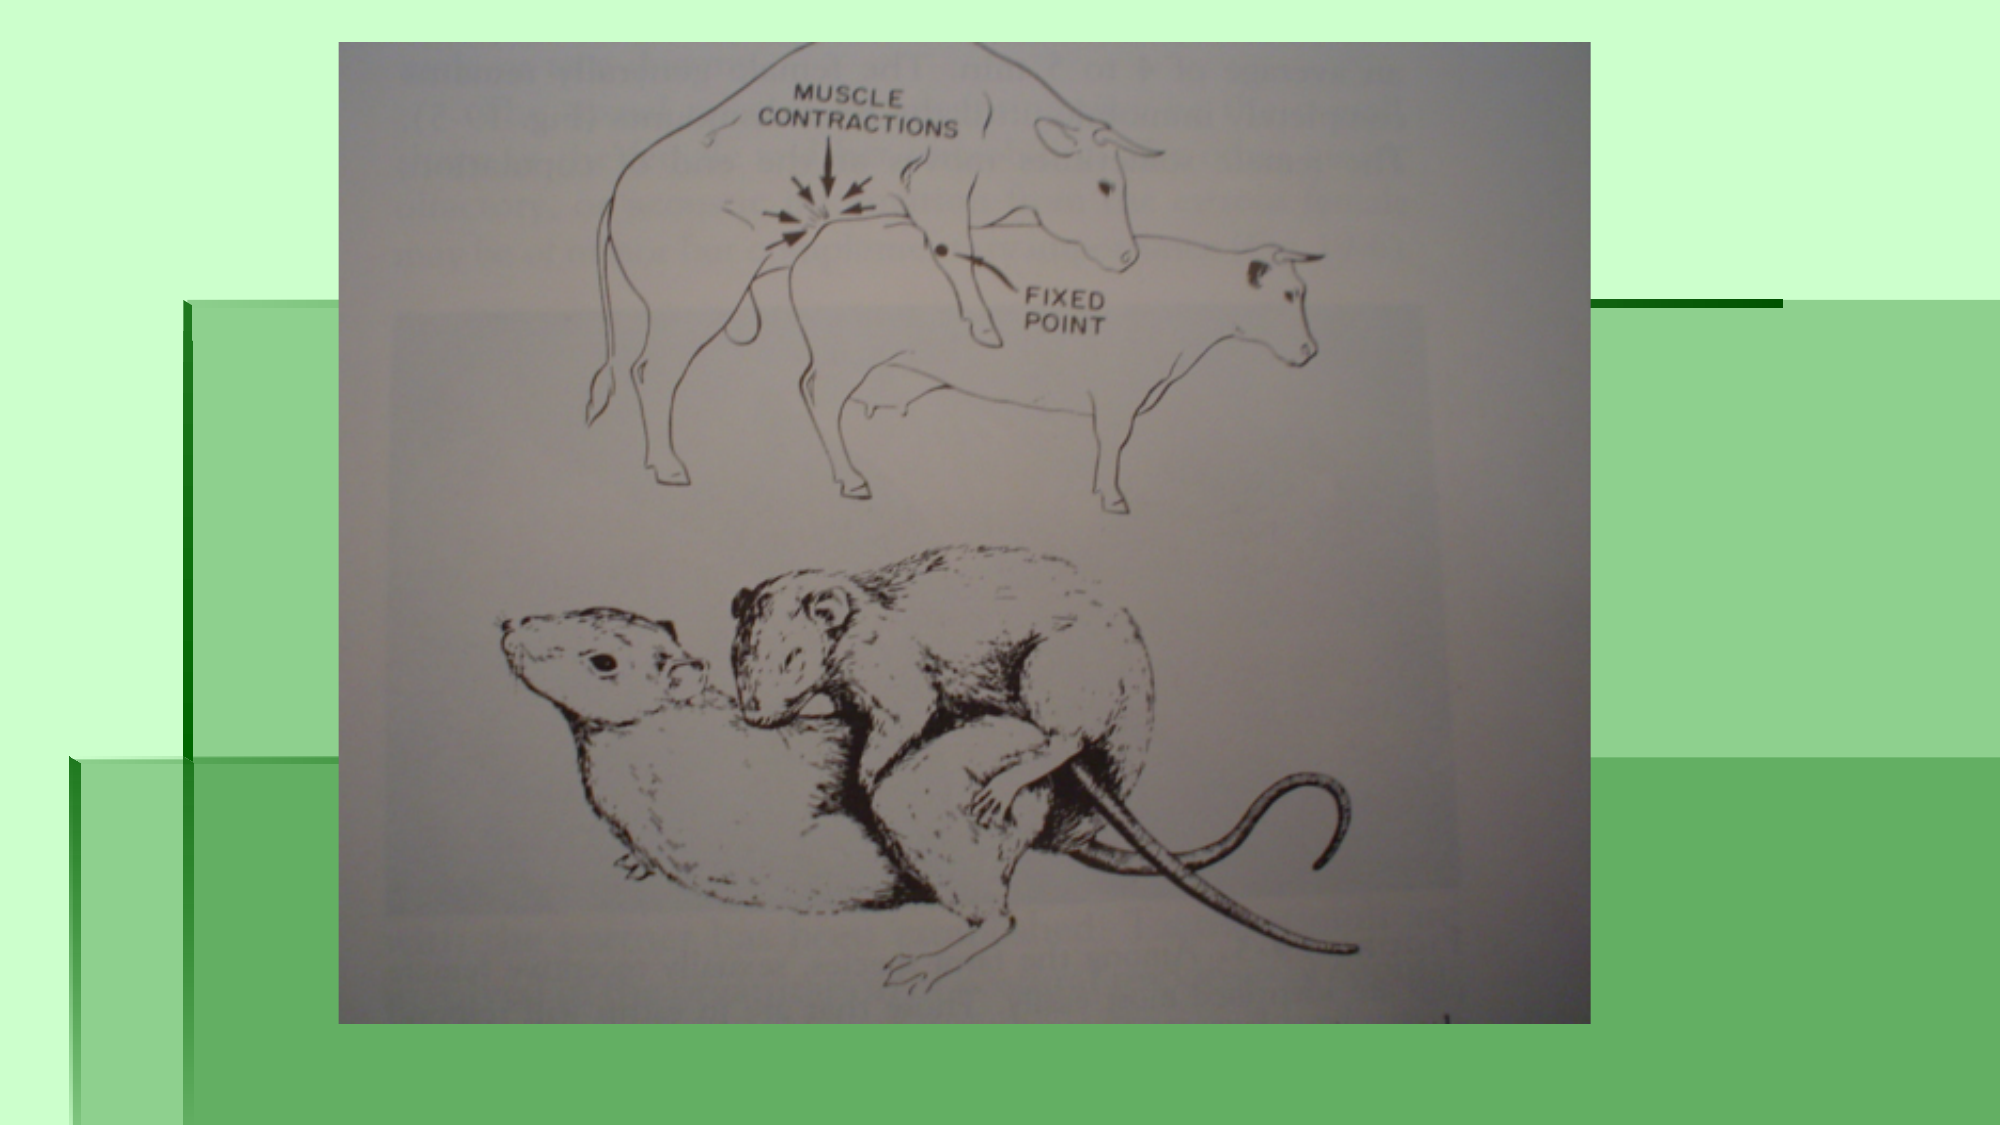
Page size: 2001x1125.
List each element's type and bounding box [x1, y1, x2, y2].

picture [338, 42, 1591, 1024]
